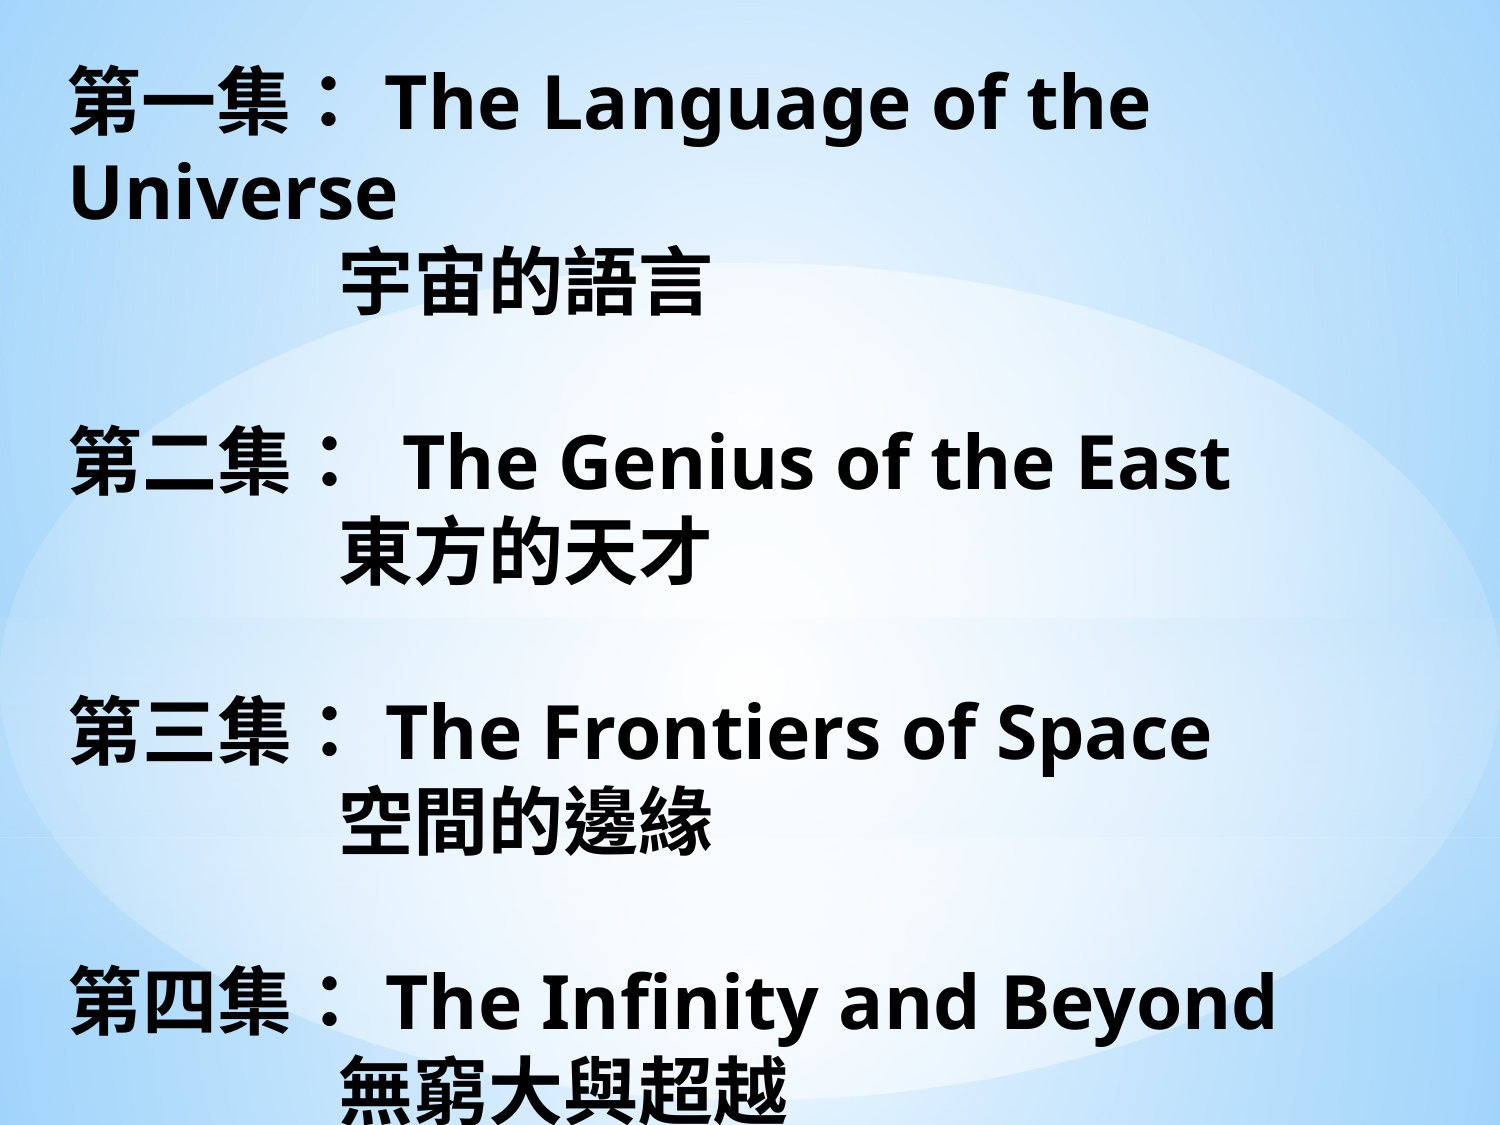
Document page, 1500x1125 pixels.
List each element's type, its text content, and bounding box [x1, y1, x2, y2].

title 第一集：The Language of the Universe 宇宙的語言 第二集： The Genius of the East 東方的天才 第三集：The Frontiers of Space 空間的邊緣 第四集：The Infinity and Beyond 無窮大與超越 [0, 46, 1500, 1114]
